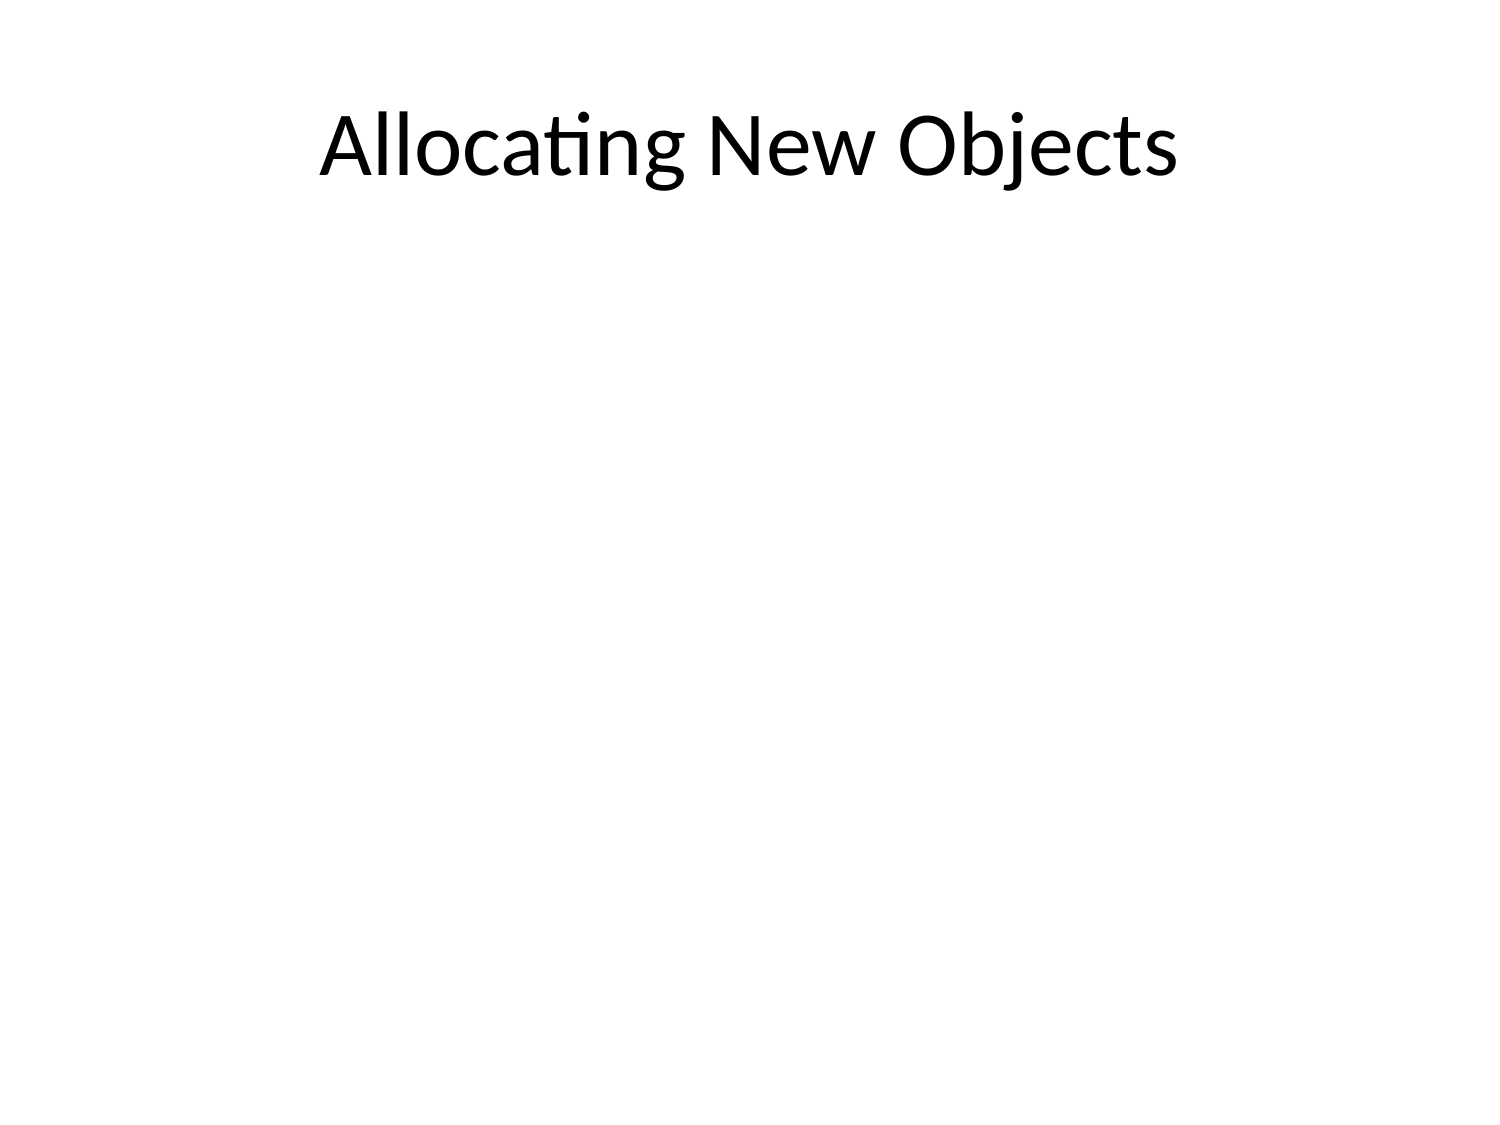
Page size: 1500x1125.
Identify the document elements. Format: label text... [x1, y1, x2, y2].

title Allocating New Objects [75, 45, 1425, 233]
